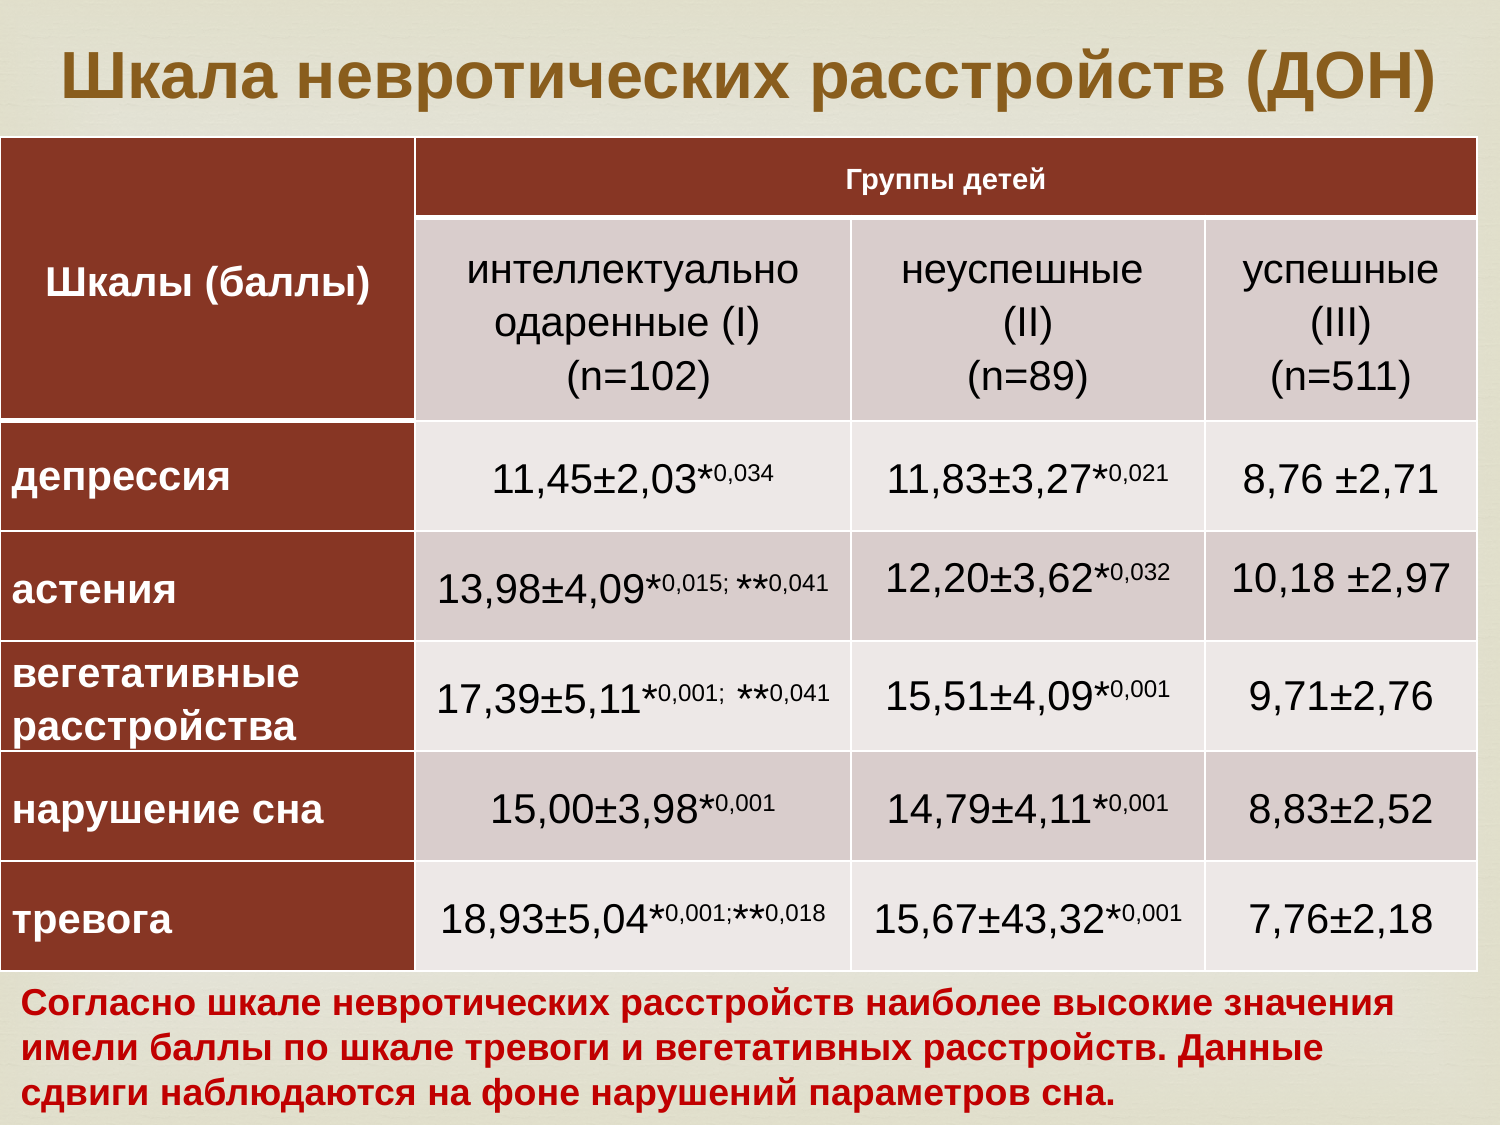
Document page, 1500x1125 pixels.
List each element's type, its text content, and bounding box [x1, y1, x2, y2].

table_cell 7,76±2,18 [1206, 862, 1476, 970]
table_cell 13,98±4,09*0,015; **0,041 [416, 532, 850, 640]
table_cell депрессия [1, 423, 414, 530]
table_cell 18,93±5,04*0,001;**0,018 [416, 862, 850, 970]
table_cell 14,79±4,11*0,001 [852, 752, 1204, 860]
table_cell 15,51±4,09*0,001 [852, 642, 1204, 750]
table_cell 15,00±3,98*0,001 [416, 752, 850, 860]
table_cell 11,45±2,03*0,034 [416, 422, 850, 530]
table_cell 11,83±3,27*0,021 [852, 422, 1204, 530]
table_cell 15,67±43,32*0,001 [852, 862, 1204, 970]
table_cell вегетативные расстройства [1, 642, 414, 750]
table_cell 12,20±3,62*0,032 [852, 532, 1204, 640]
table_cell 8,83±2,52 [1206, 752, 1476, 860]
table_cell нарушение сна [1, 752, 414, 860]
table_cell 8,76 ±2,71 [1206, 422, 1476, 530]
table_cell астения [1, 532, 414, 640]
text_box Согласно шкале невротических расстройств наиболее высокие значения имели баллы по шкале тревоги и вегетативных расстройств. Данные сдвиги наблюдаются на фоне нарушений параметров сна. [5, 970, 1474, 1121]
table_header Шкалы (баллы) [1, 138, 414, 418]
table_cell интеллектуально одаренные (I) (n=102) [416, 220, 850, 420]
table_cell успешные (III) (n=511) [1206, 220, 1476, 420]
title Шкала невротических расстройств (ДОН) [17, 19, 1482, 126]
table_cell тревога [1, 862, 414, 970]
table_header Группы детей [416, 138, 1476, 215]
table_cell 17,39±5,11*0,001; **0,041 [416, 642, 850, 750]
table_cell 10,18 ±2,97 [1206, 532, 1476, 640]
table_cell 9,71±2,76 [1206, 642, 1476, 750]
table_cell неуспешные (II) (n=89) [852, 220, 1204, 420]
